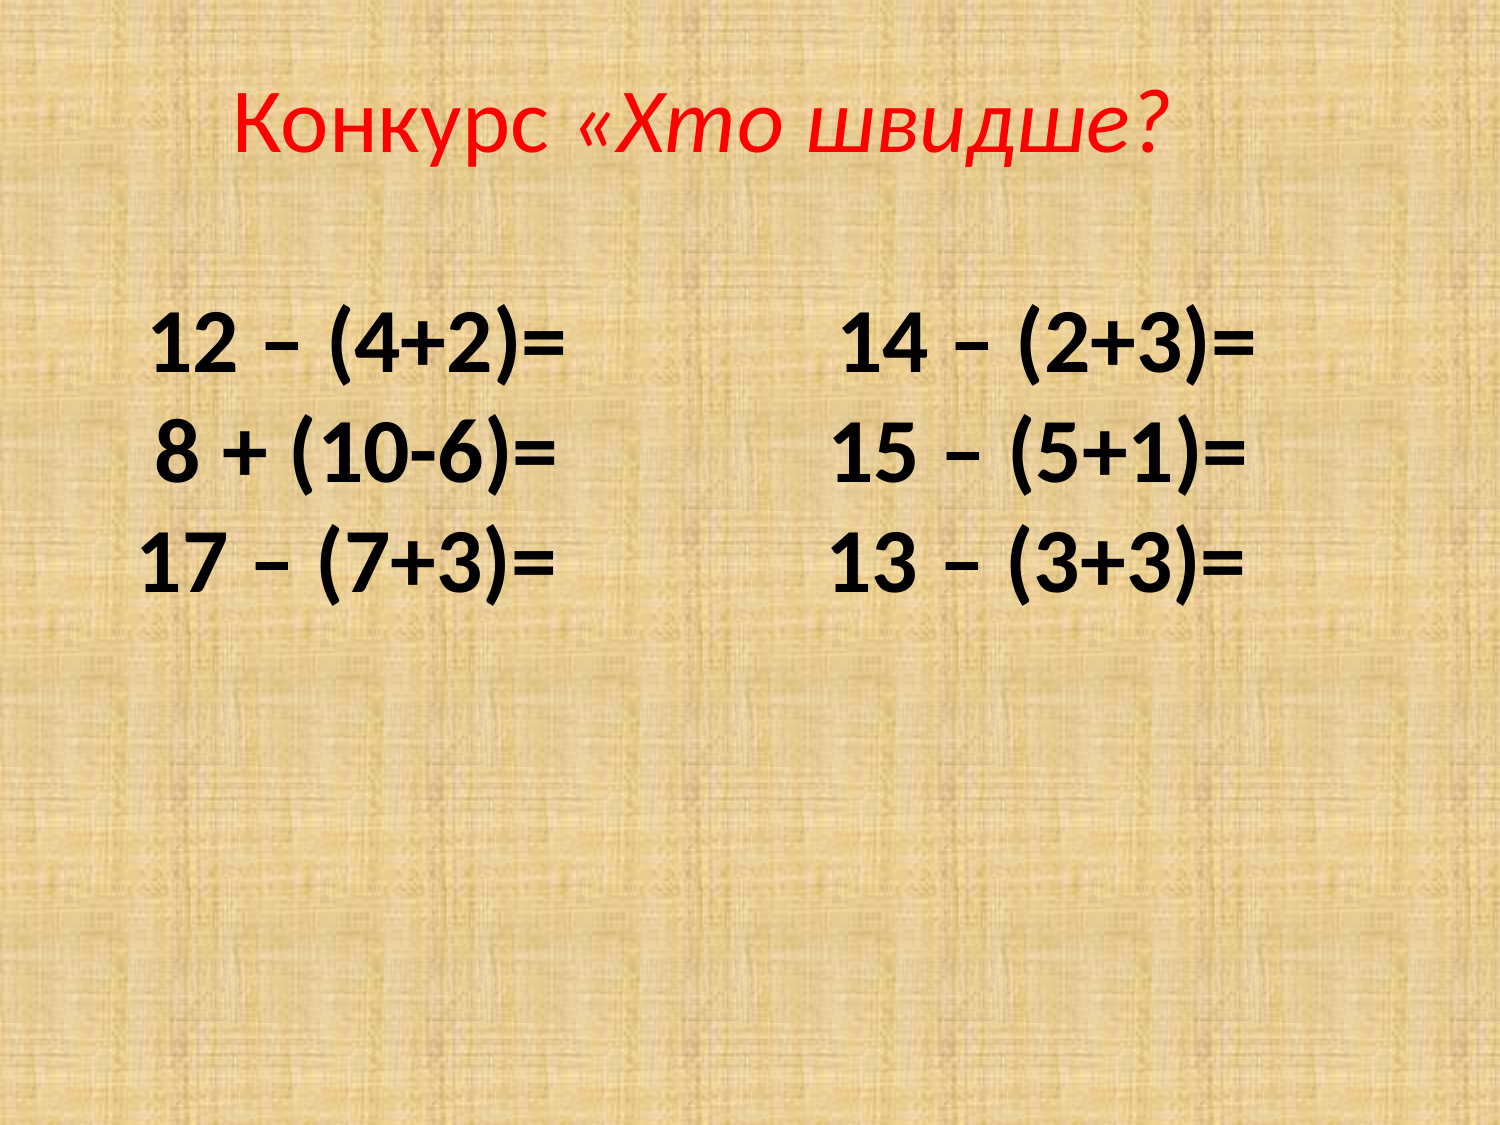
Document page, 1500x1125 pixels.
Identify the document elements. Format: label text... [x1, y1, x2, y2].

title Конкурс «Хто швидше? 12 – (4+2)= 14 – (2+3)= 8 + (10-6)= 15 – (5+1)= 17 – (7+3)= 13 – (3+3)= [29, 54, 1377, 729]
picture [0, 0, 1500, 1125]
